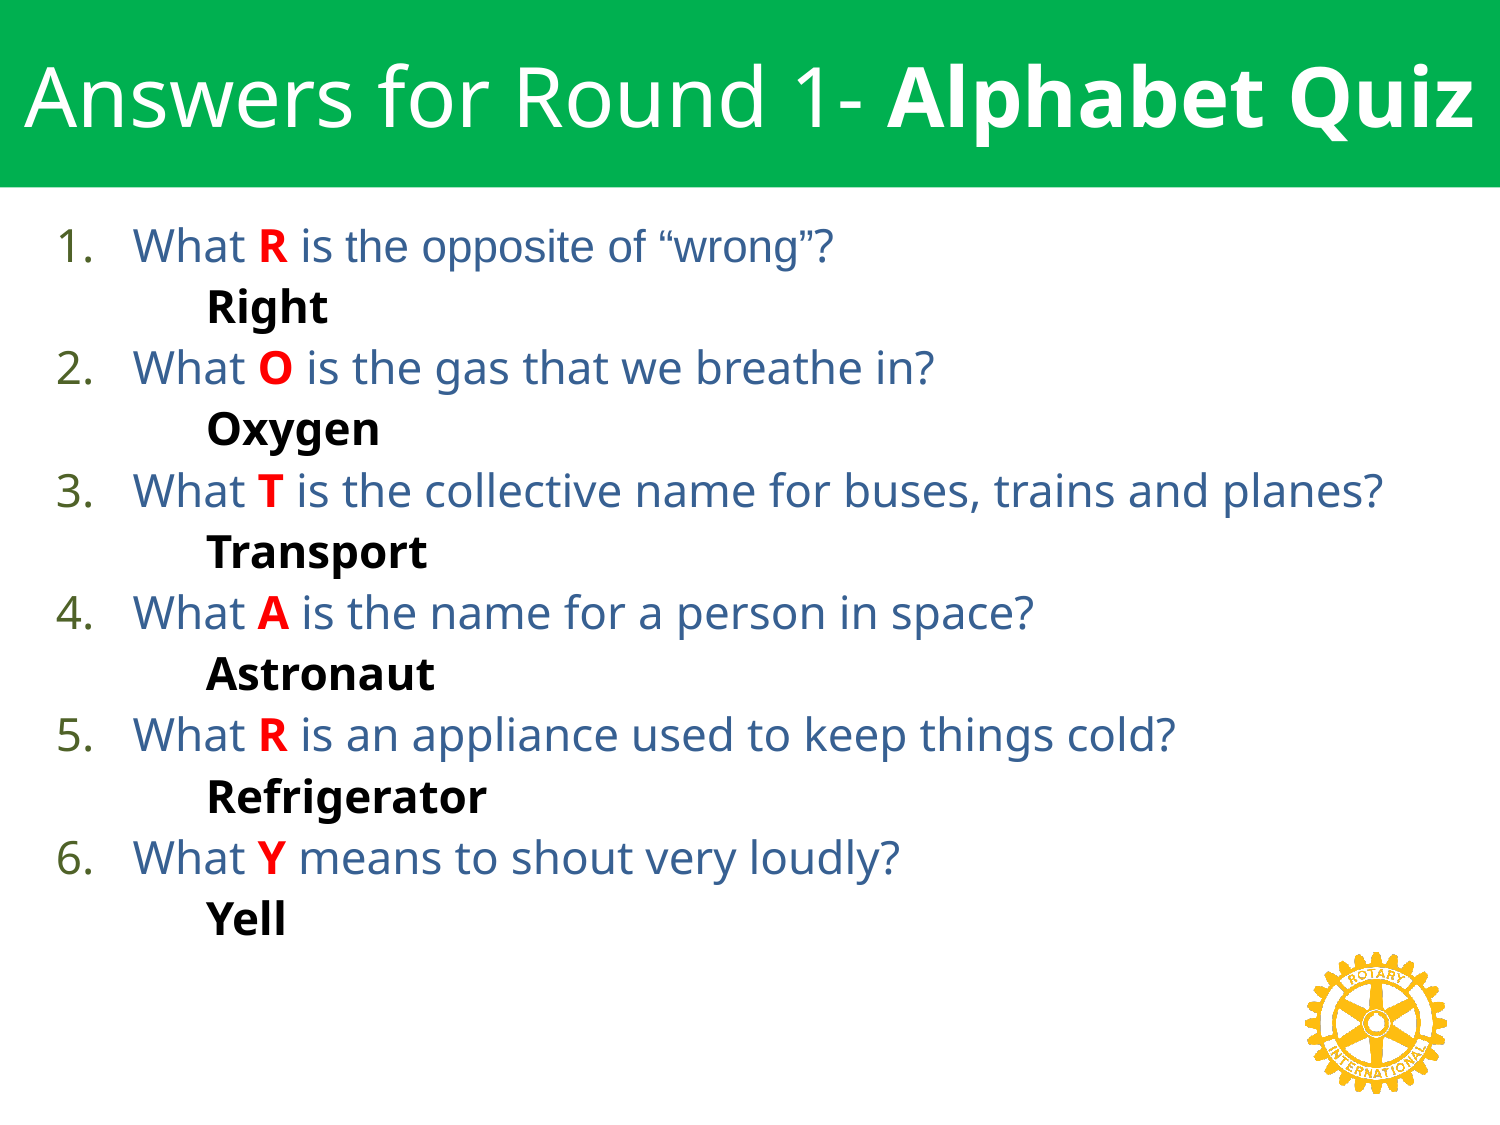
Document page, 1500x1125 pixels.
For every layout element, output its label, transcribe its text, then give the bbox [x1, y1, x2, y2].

title Answers for Round 1- Alphabet Quiz [0, 0, 1500, 188]
text_box What R is the opposite of “wrong”? Right What O is the gas that we breathe in? Oxygen What T is the collective name for buses, trains and planes? Transport What A is the name for a person in space? Astronaut What R is an appliance used to keep things cold? Refrigerator What Y means to shout very loudly? Yell [41, 208, 1436, 953]
picture [1304, 951, 1448, 1095]
